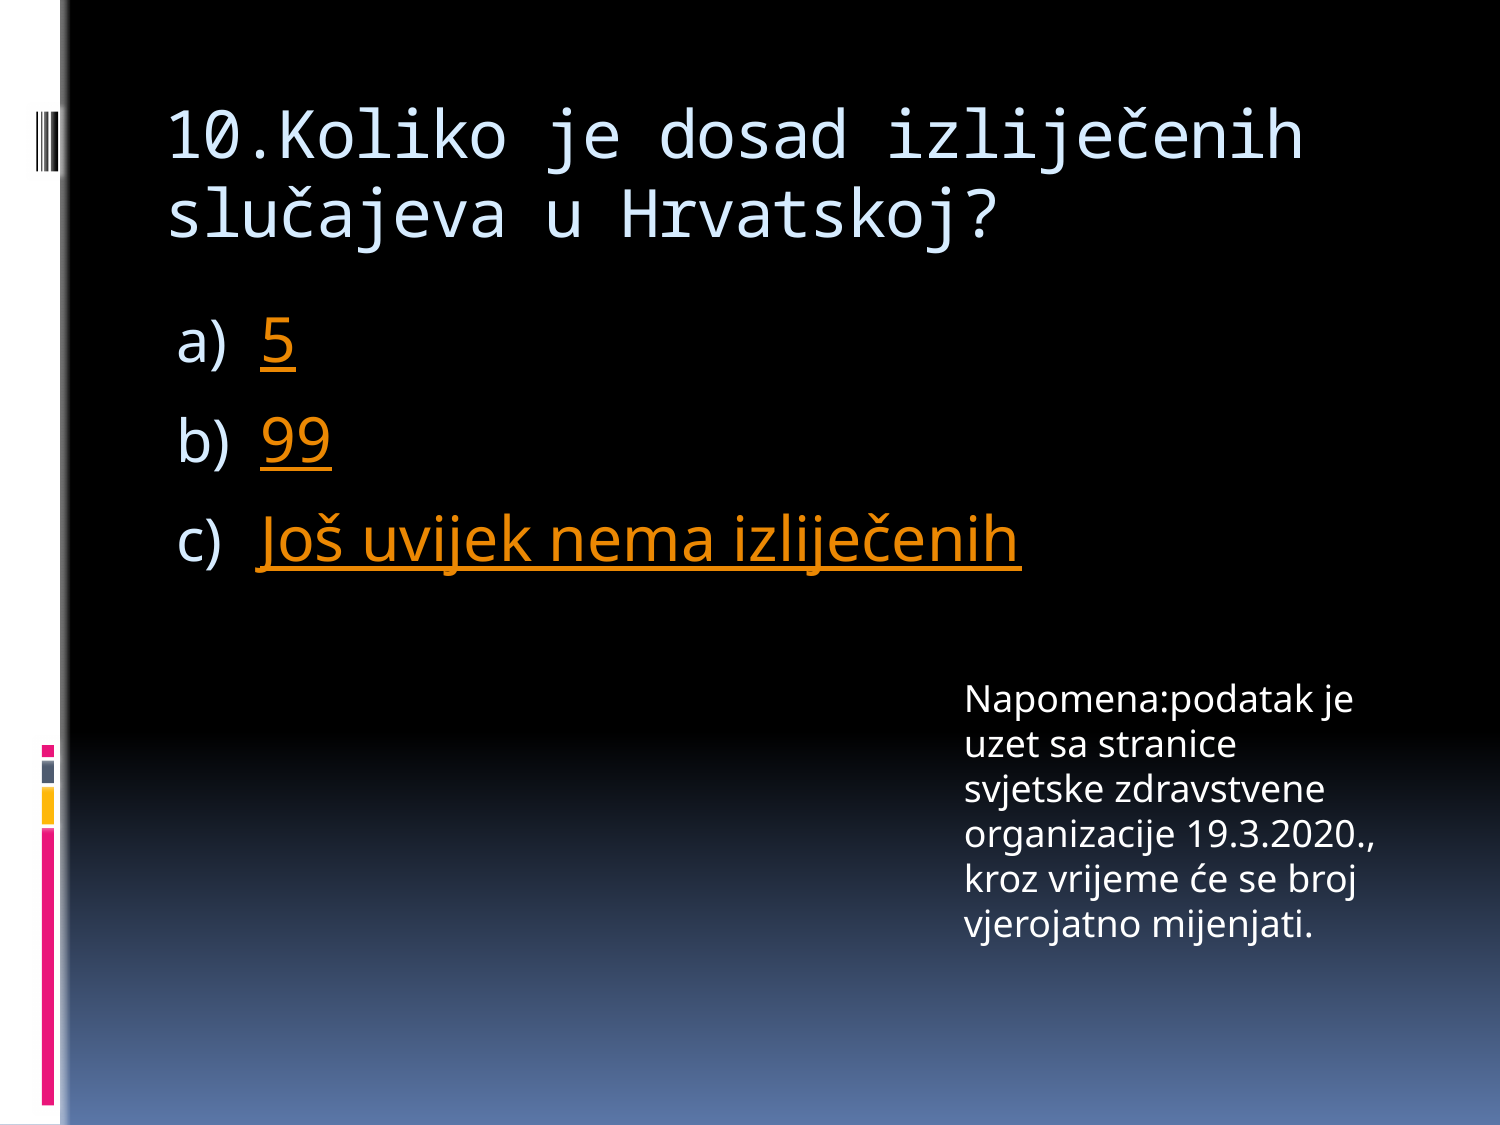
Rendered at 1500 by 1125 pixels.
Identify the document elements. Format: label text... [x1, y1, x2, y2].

text_box Napomena:podatak je uzet sa stranice svjetske zdravstvene organizacije 19.3.2020., kroz vrijeme će se broj vjerojatno mijenjati. [949, 667, 1395, 998]
list 5 99 Još uvijek nema izliječenih [150, 292, 1425, 1043]
title 10.Koliko je dosad izliječenih slučajeva u Hrvatskoj? [150, 83, 1425, 258]
